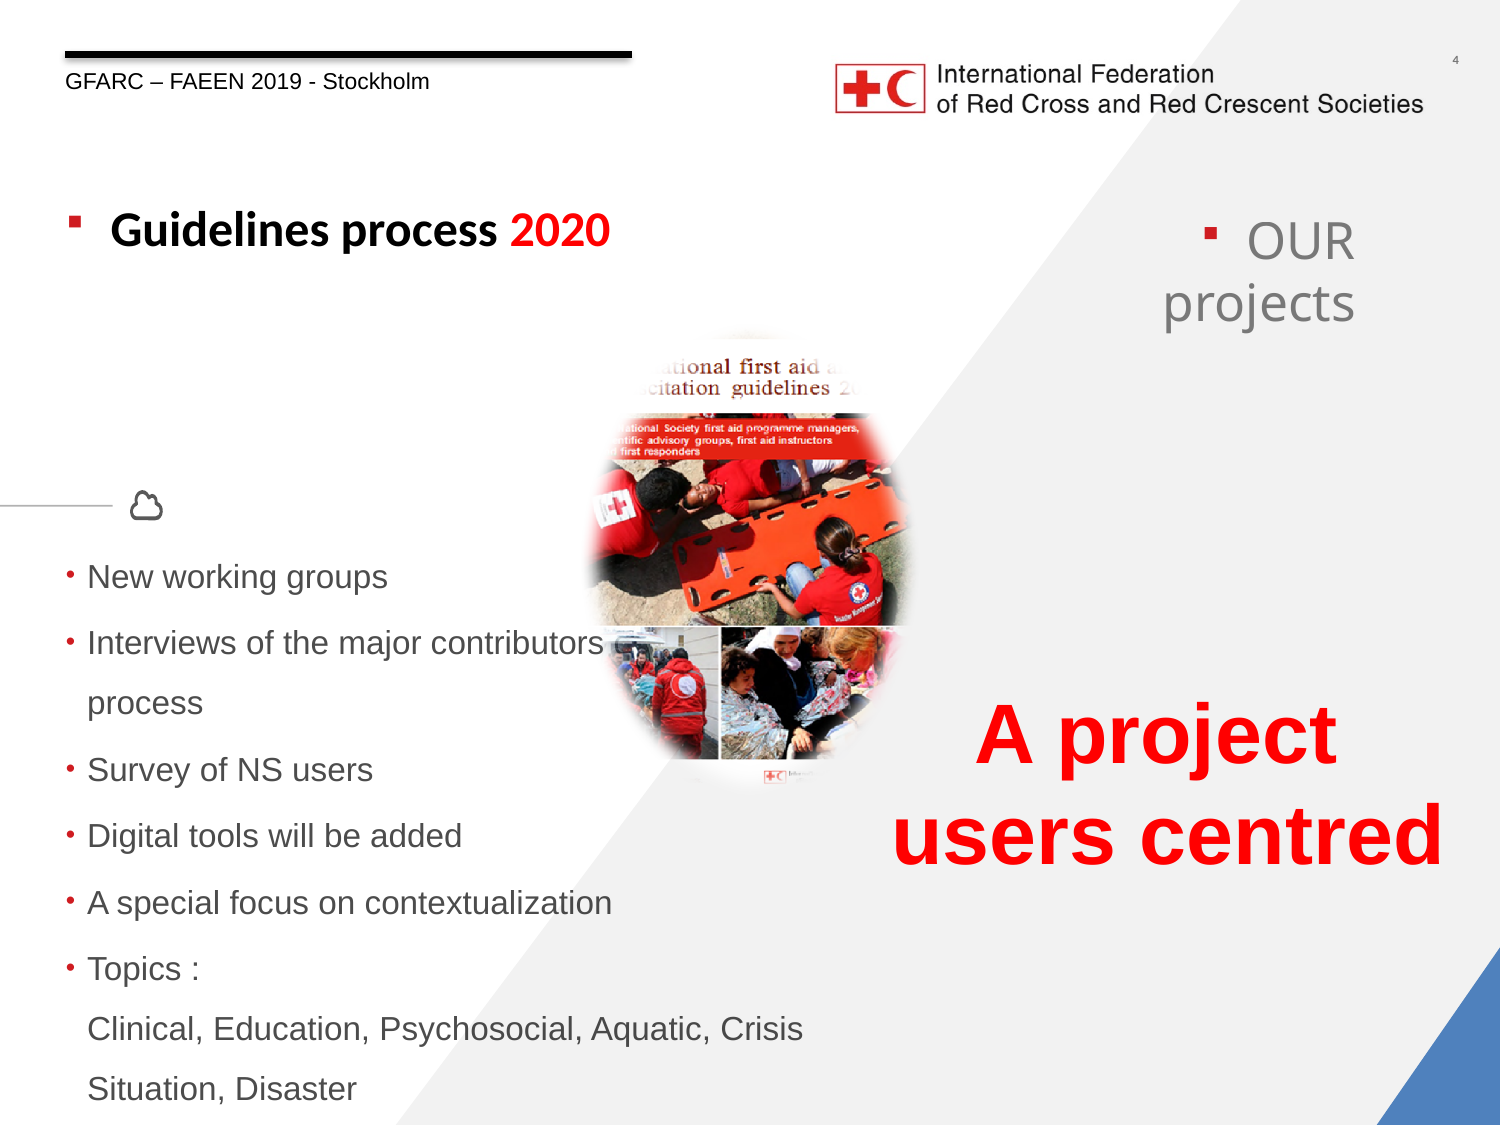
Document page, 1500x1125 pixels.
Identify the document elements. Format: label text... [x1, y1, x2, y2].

picture [820, 42, 1434, 134]
picture [579, 321, 921, 804]
list New working groups Interviews of the major contributors of the previous process Survey of NS users Digital tools will be added A special focus on contextualization Topics : Clinical, Education, Psychosocial, Aquatic, Crisis Situation, Disaster [50, 527, 574, 804]
list Guidelines process 2020 [50, 158, 656, 322]
text_box A project users centred [879, 673, 1457, 888]
list OUR projects [1026, 213, 1372, 334]
slide_number 4 [1408, 29, 1459, 89]
